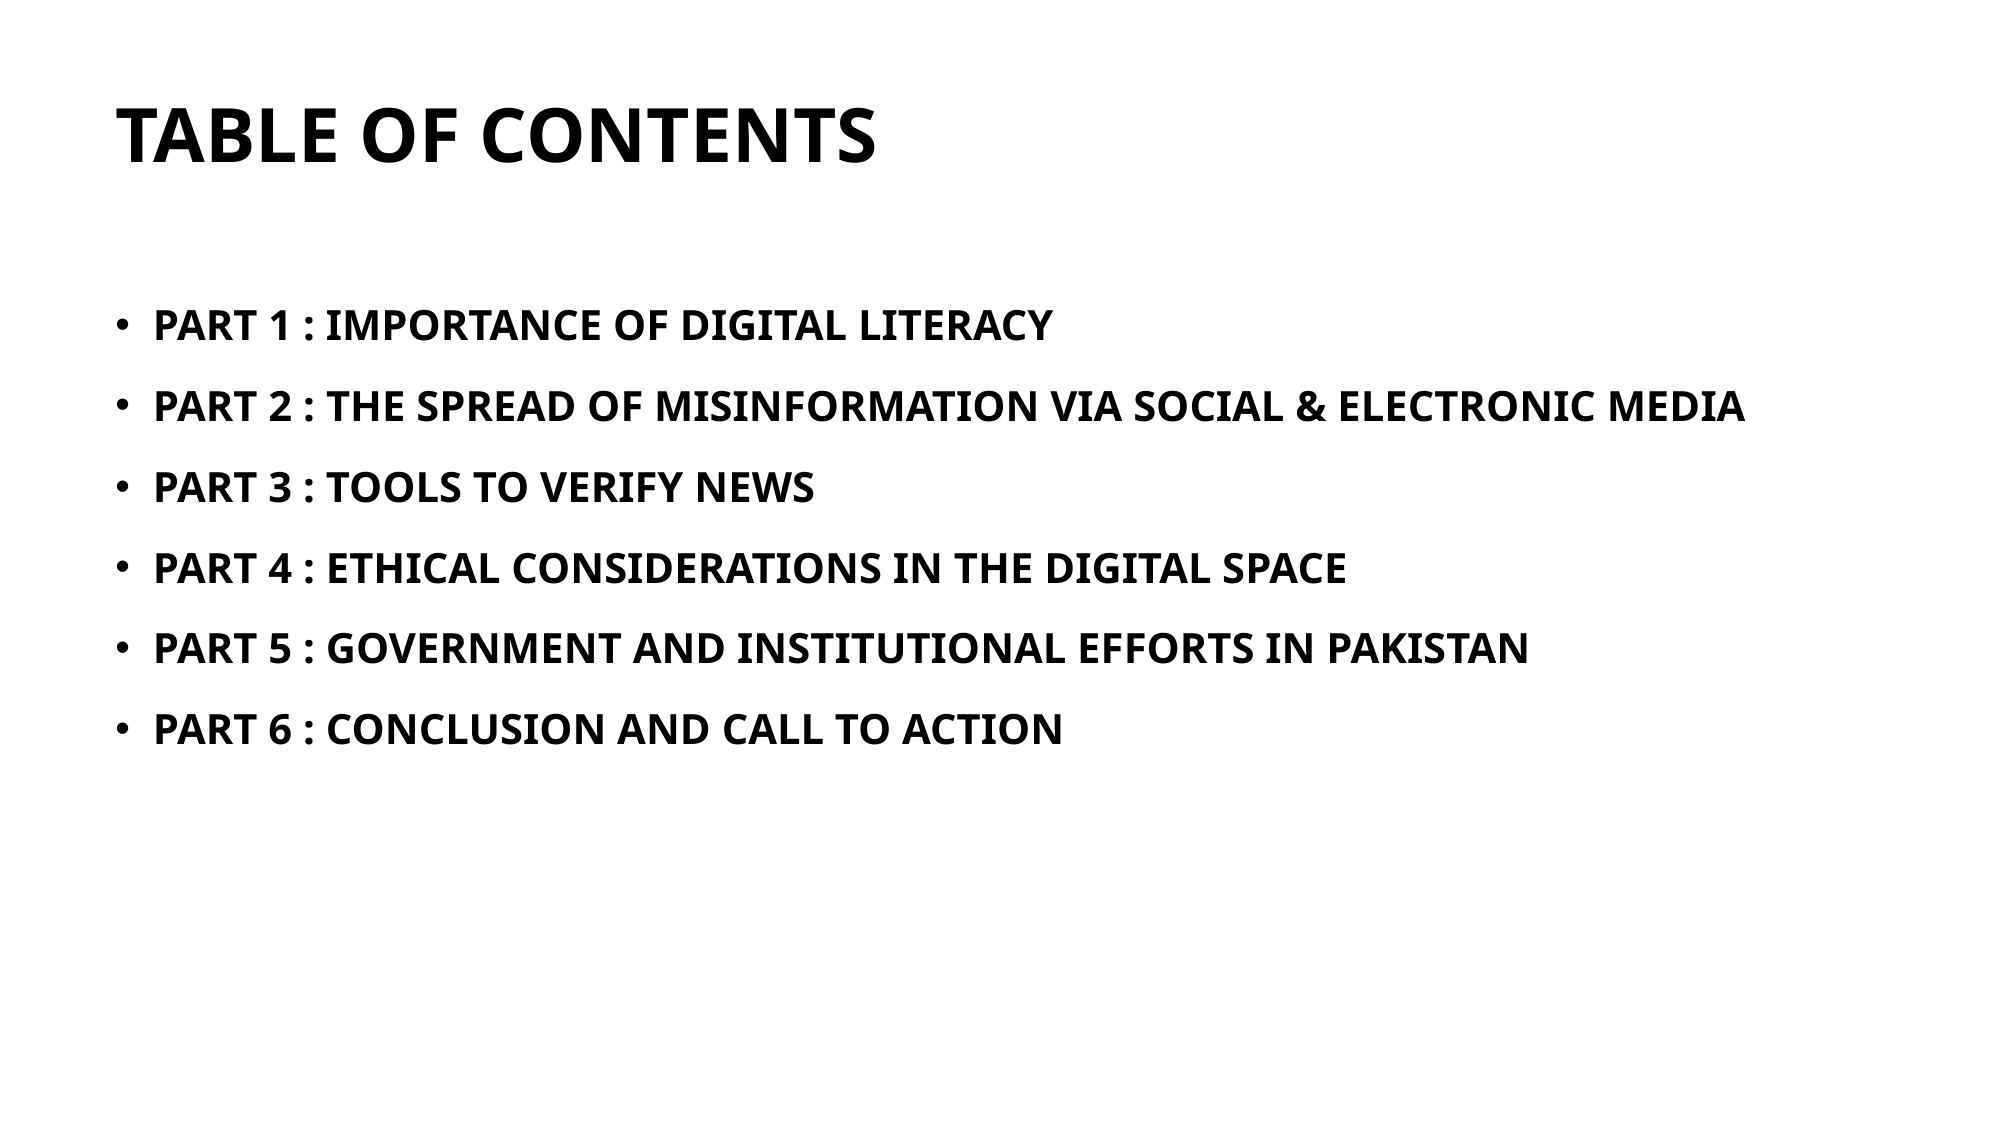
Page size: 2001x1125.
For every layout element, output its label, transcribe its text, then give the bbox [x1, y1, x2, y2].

list PART 1 : IMPORTANCE OF DIGITAL LITERACY PART 2 : THE SPREAD OF MISINFORMATION VIA SOCIAL & ELECTRONIC MEDIA PART 3 : TOOLS TO VERIFY NEWS PART 4 : ETHICAL CONSIDERATIONS IN THE DIGITAL SPACE PART 5 : GOVERNMENT AND INSTITUTIONAL EFFORTS IN PAKISTAN PART 6 : CONCLUSION AND CALL TO ACTION [100, 281, 1849, 1035]
title TABLE OF CONTENTS [100, 90, 1849, 276]
